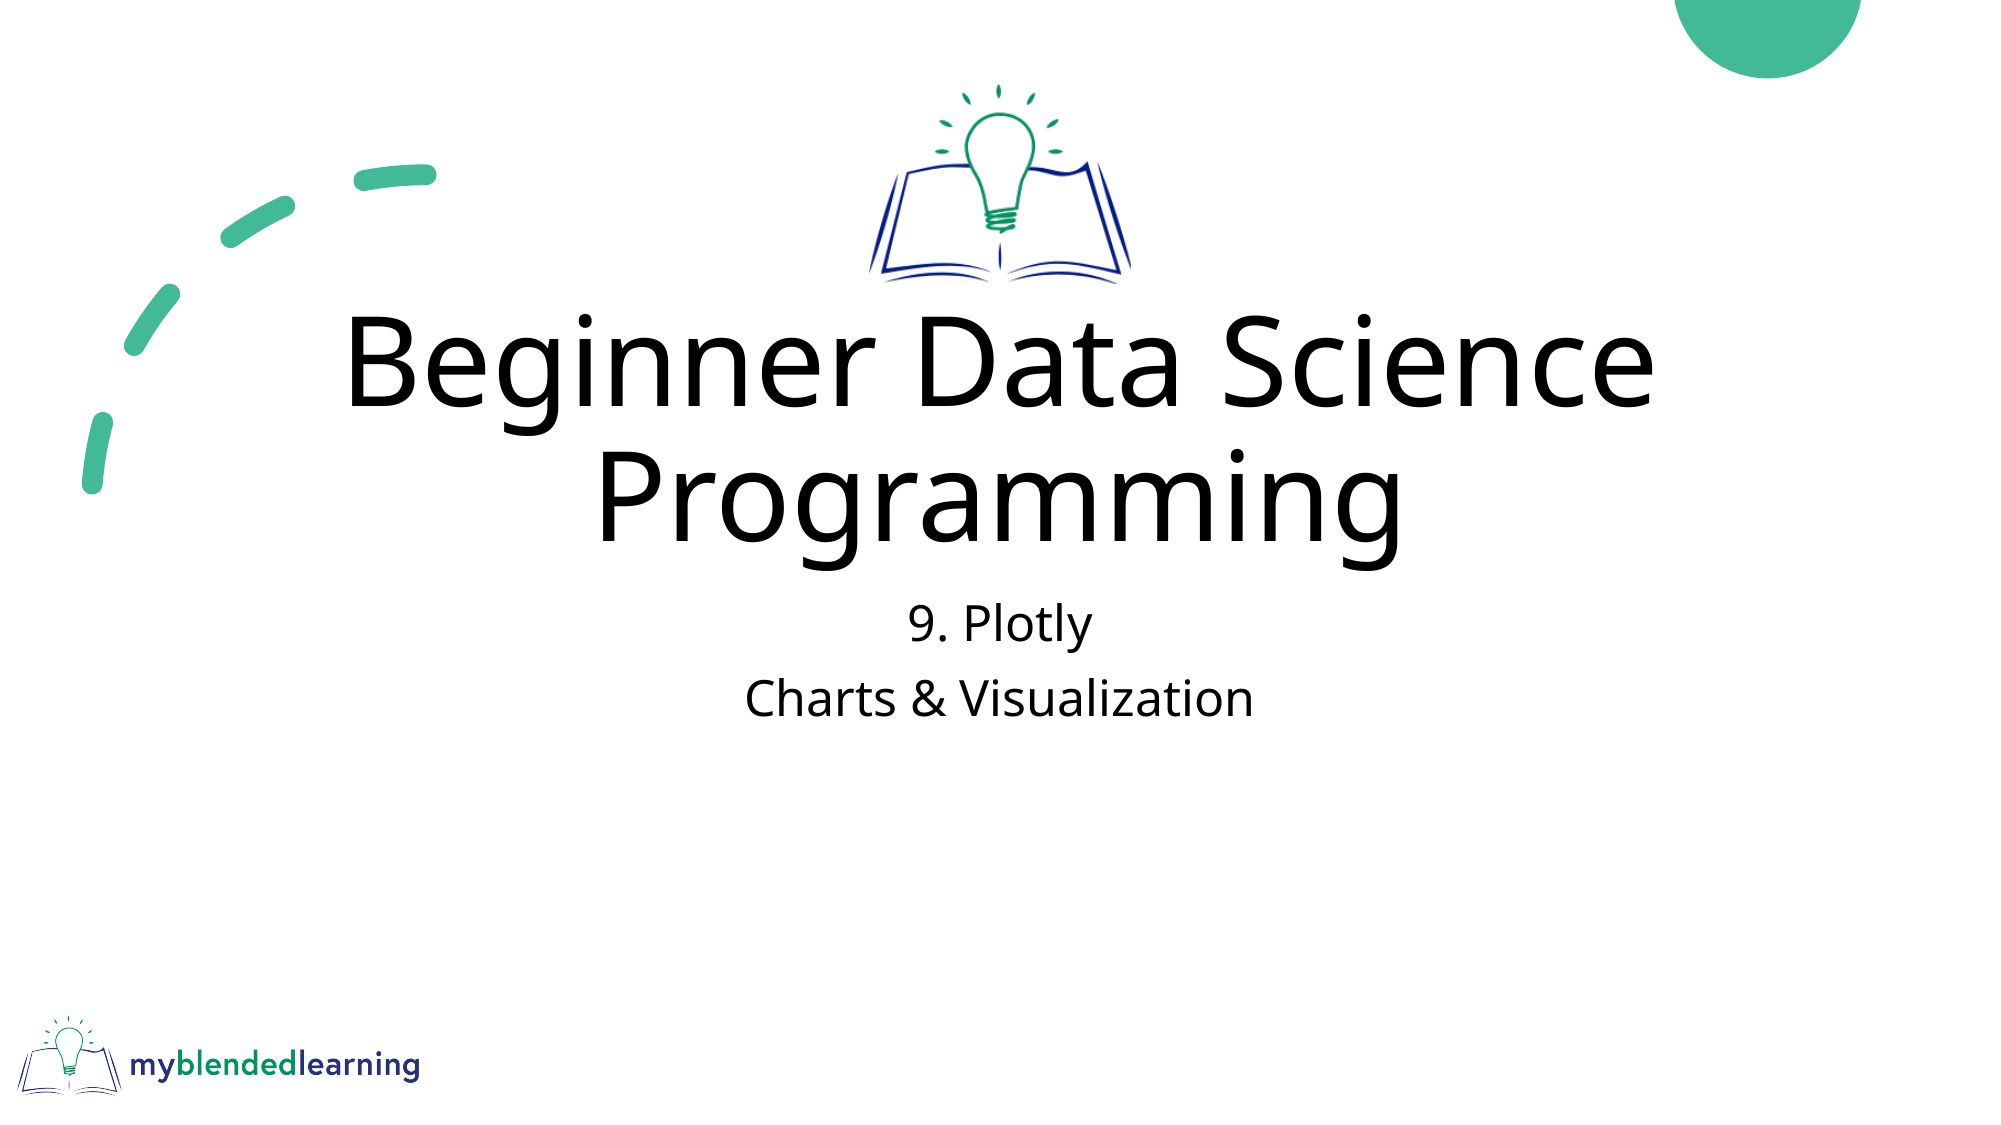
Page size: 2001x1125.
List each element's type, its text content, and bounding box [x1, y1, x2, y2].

title Beginner Data Science Programming [249, 184, 1750, 576]
picture [7, 1011, 427, 1103]
subtitle 9. Plotly Charts & Visualization [249, 590, 1750, 863]
